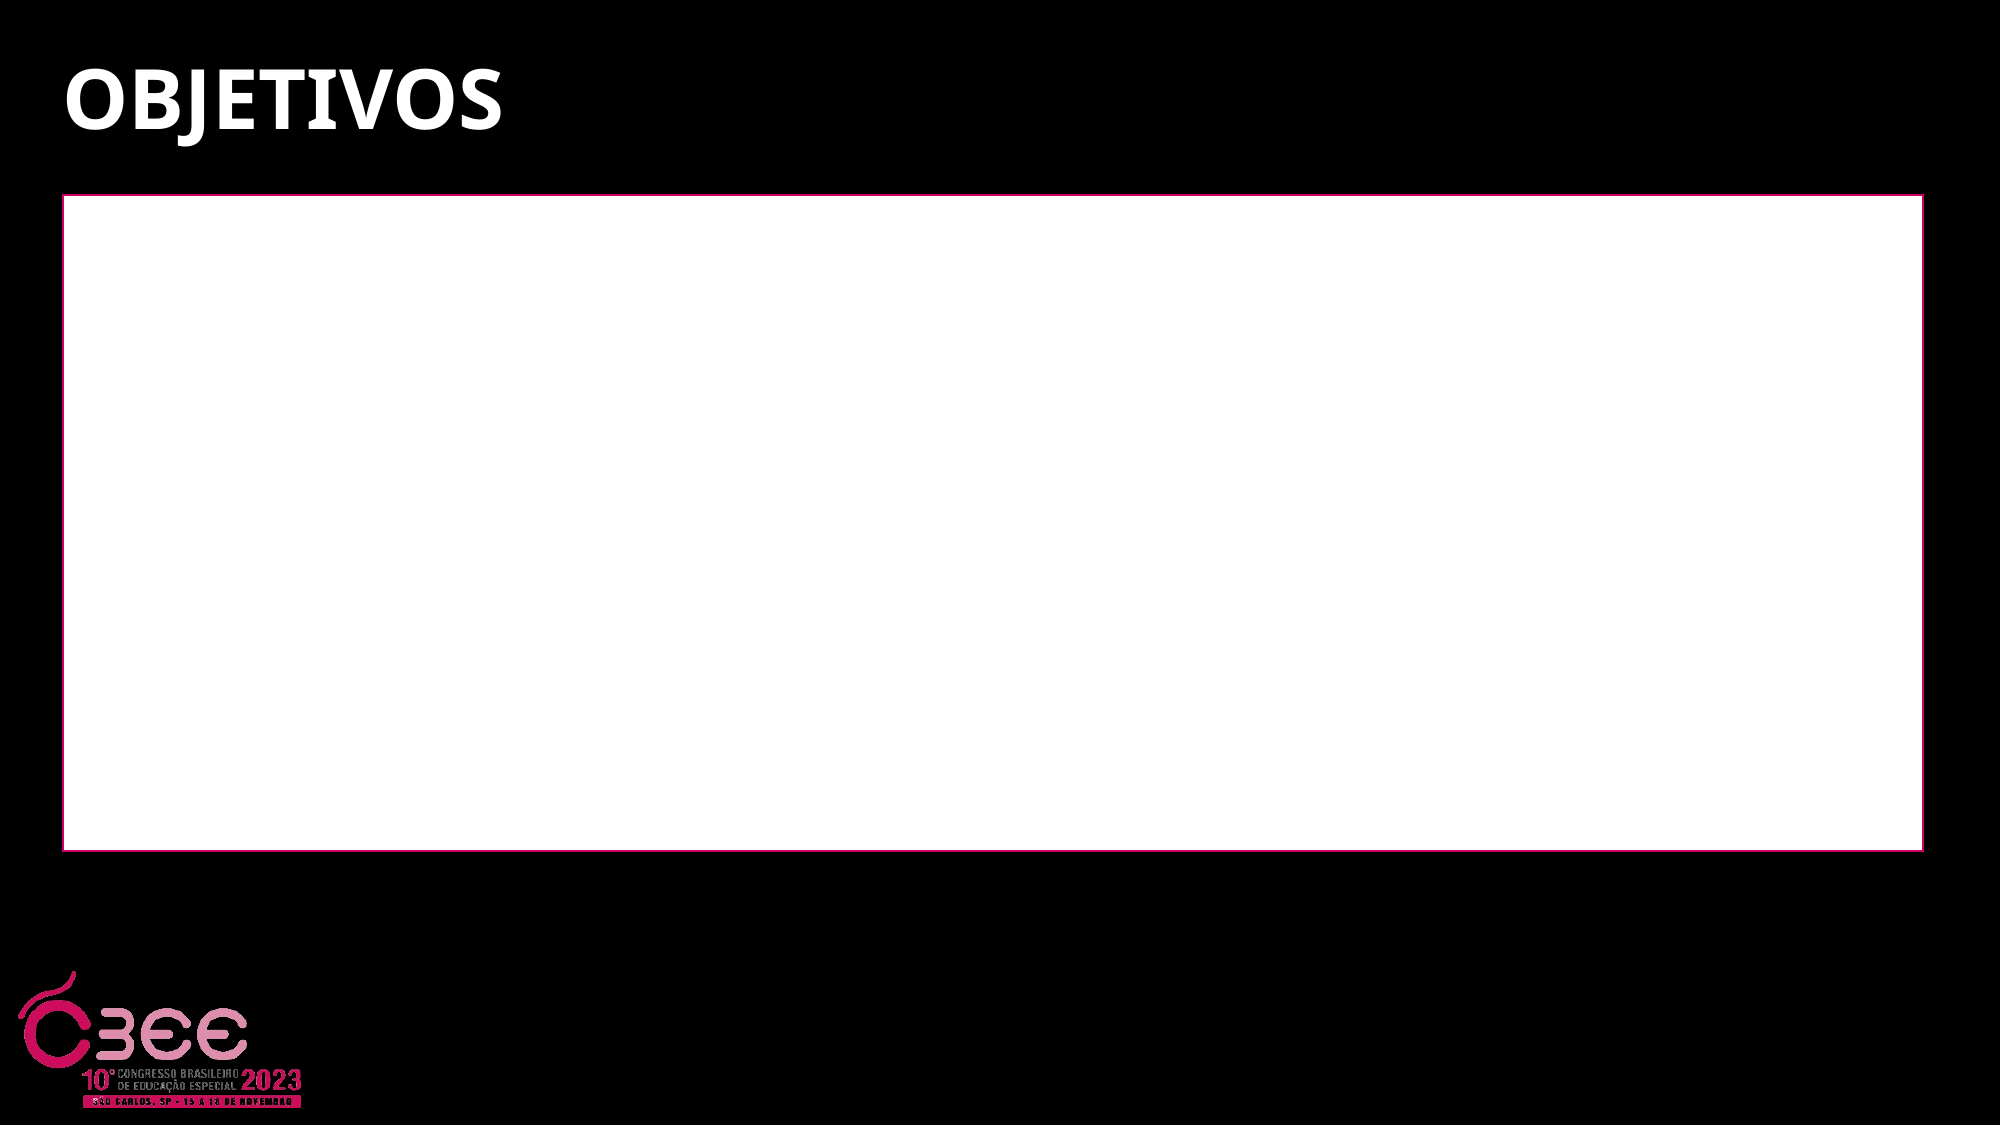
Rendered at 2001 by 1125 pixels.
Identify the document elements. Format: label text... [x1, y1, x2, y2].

text_box [62, 194, 1924, 852]
text_box OBJETIVOS [47, 39, 1196, 154]
picture [18, 971, 301, 1108]
